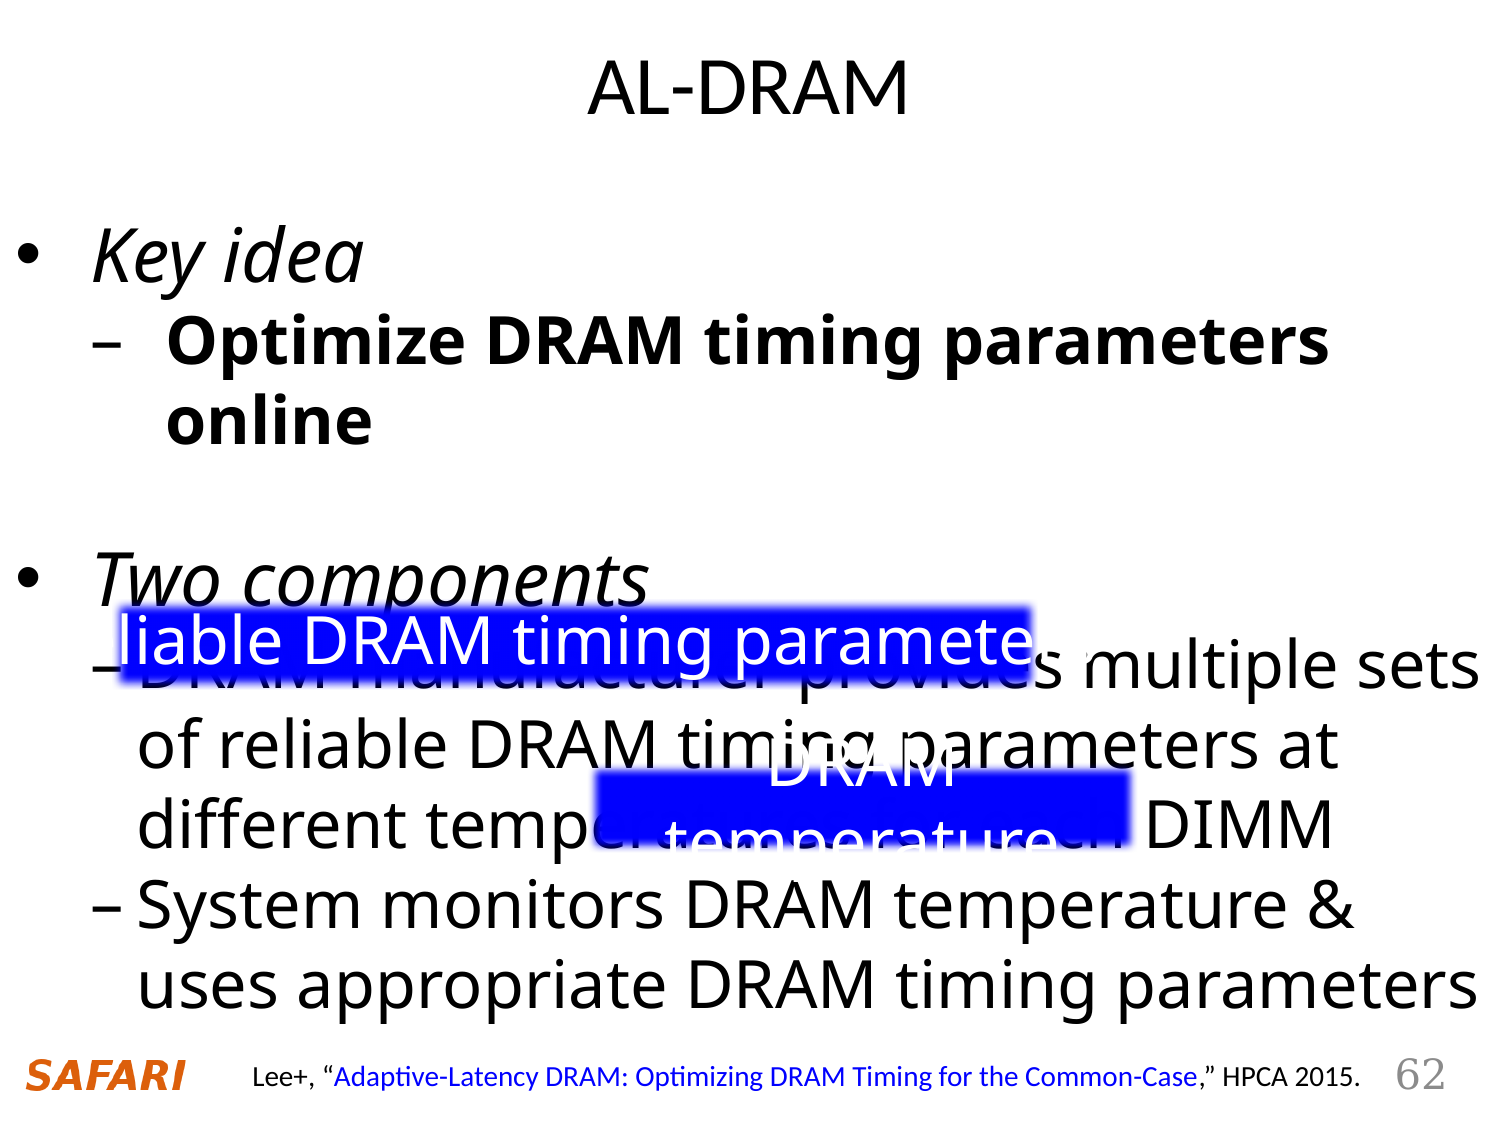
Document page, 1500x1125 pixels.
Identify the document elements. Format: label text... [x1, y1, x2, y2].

list Key idea Optimize DRAM timing parameters online Two components DRAM manufacturer provides multiple sets of reliable DRAM timing parameters at different temperatures for each DIMM System monitors DRAM temperature & uses appropriate DRAM timing parameters [0, 200, 1500, 963]
text_box Lee+, “Adaptive-Latency DRAM: Optimizing DRAM Timing for the Common-Case,” HPCA 2015. [237, 1049, 1396, 1100]
text_box reliable DRAM timing parameters [592, 767, 1133, 848]
title AL-DRAM [62, 24, 1438, 150]
picture [24, 1051, 191, 1100]
text_box reliable DRAM timing parameters [121, 608, 1032, 684]
text_box DRAM temperature [598, 773, 1127, 842]
